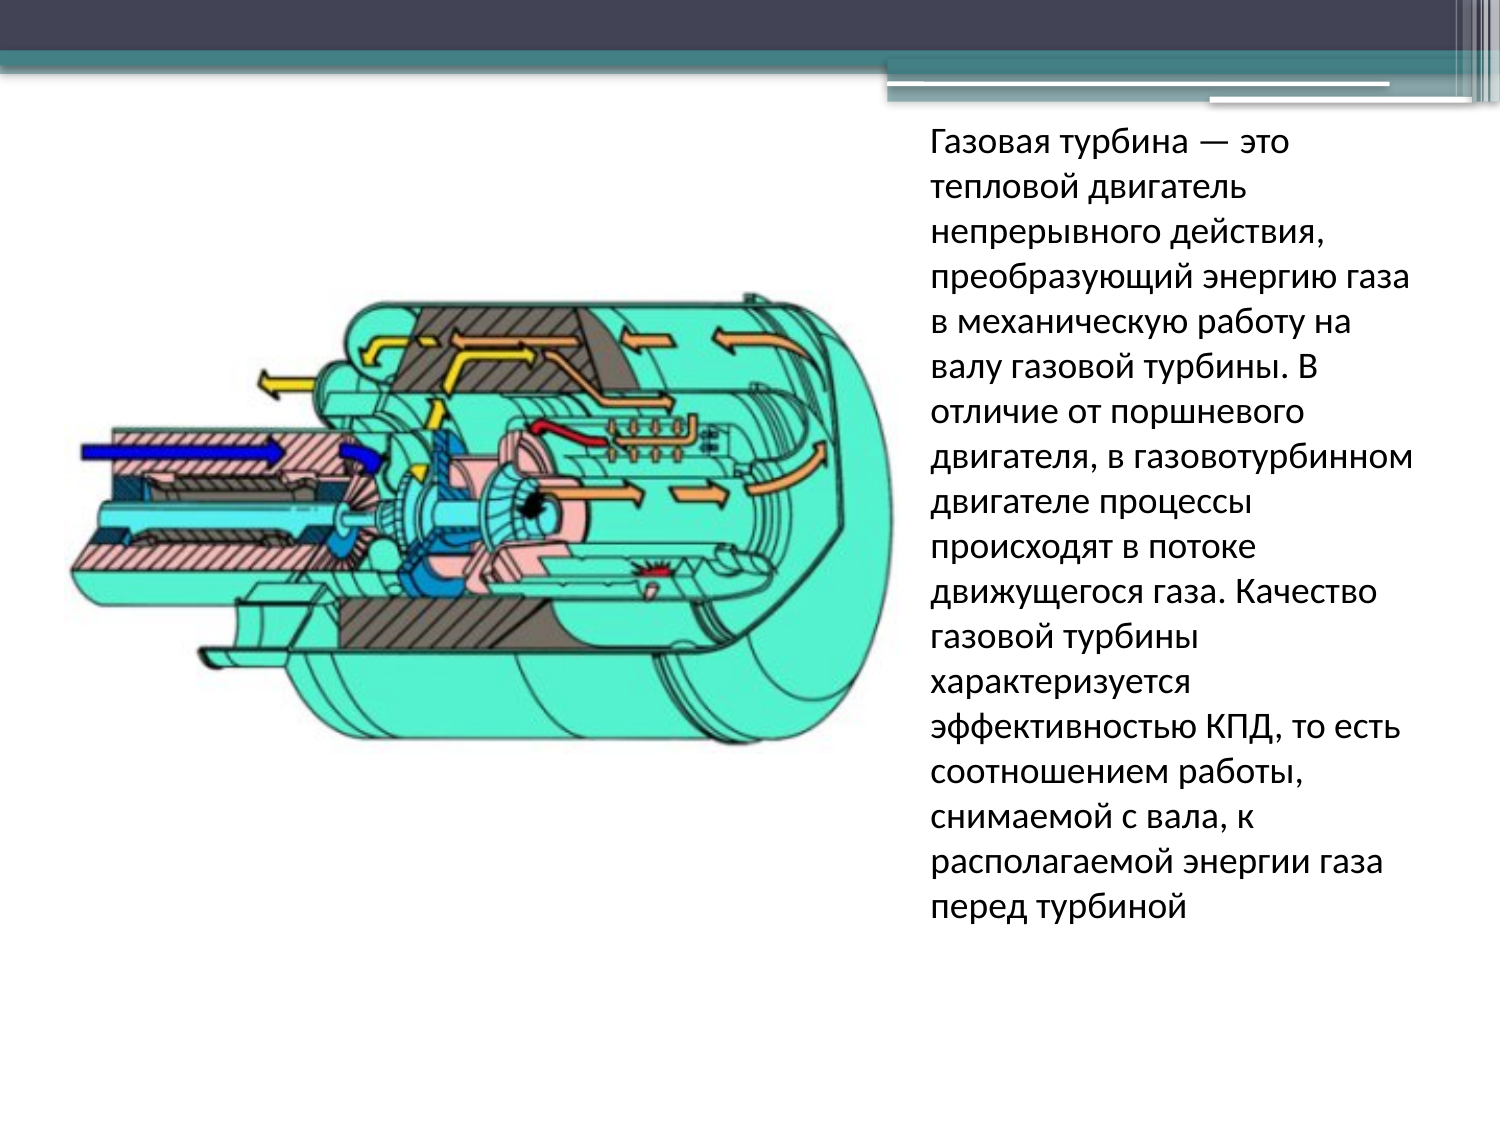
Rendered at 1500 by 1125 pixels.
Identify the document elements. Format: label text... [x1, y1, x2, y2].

text_box Газовая турбина — это тепловой двигатель непрерывного действия, преобразующий энергию газа в механическую работу на валу газовой турбины. В отличие от поршневого двигателя, в газовотурбинном двигателе процессы происходят в потоке движущегося газа. Качество газовой турбины характеризуется эффективностью КПД, то есть соотношением работы, снимаемой с вала, к располагаемой энергии газа перед турбиной [915, 108, 1436, 934]
picture [64, 290, 899, 754]
